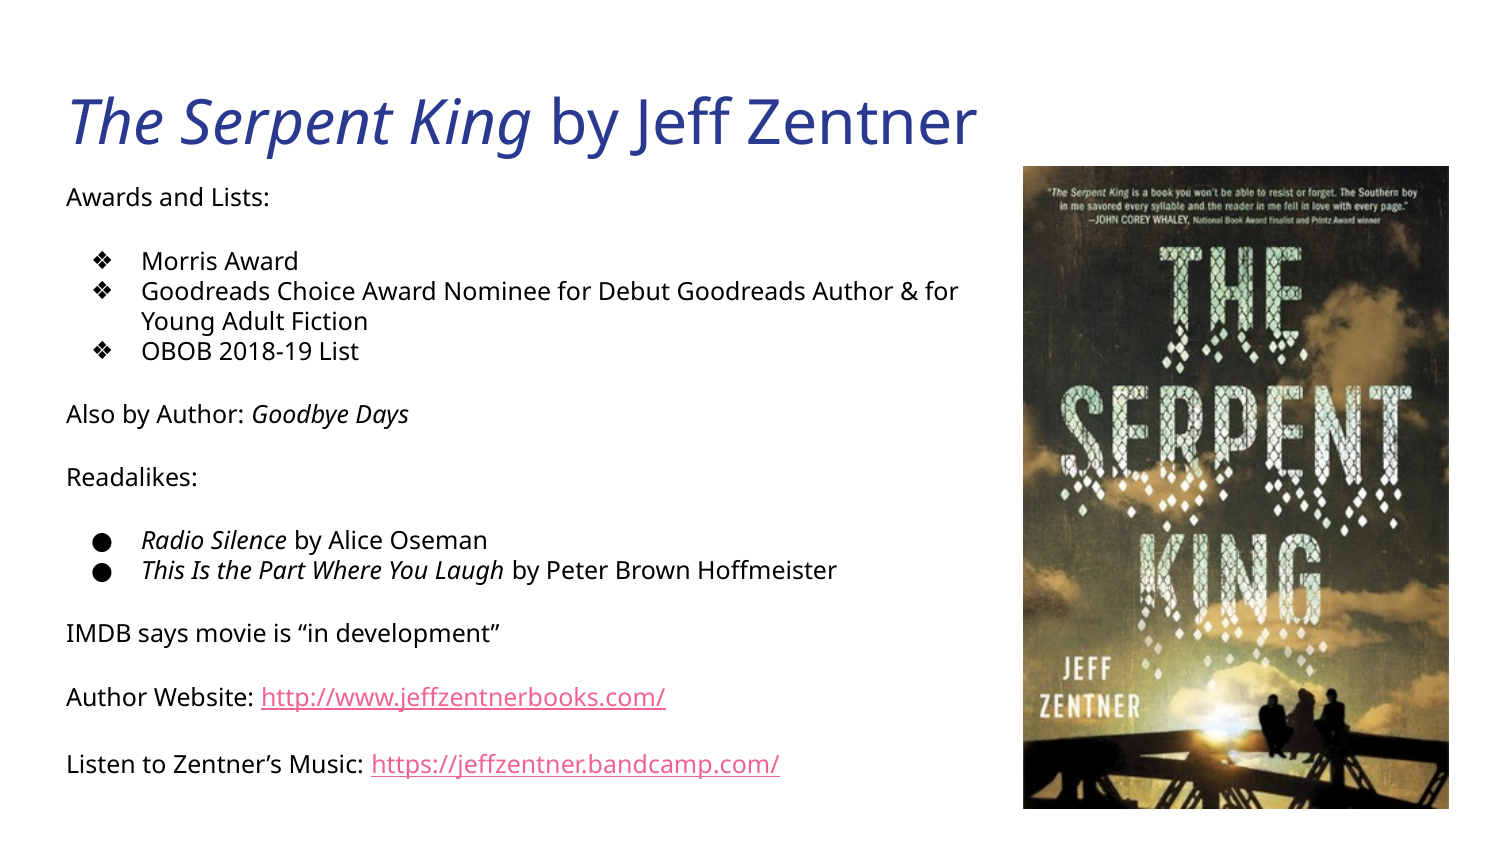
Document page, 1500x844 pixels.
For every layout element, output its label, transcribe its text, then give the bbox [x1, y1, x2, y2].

title The Serpent King by Jeff Zentner [51, 67, 1449, 167]
picture [1022, 166, 1450, 810]
list Awards and Lists: Morris Award Goodreads Choice Award Nominee for Debut Goodreads Author & for Young Adult Fiction OBOB 2018-19 List Also by Author: Goodbye Days Readalikes: Radio Silence by Alice Oseman This Is the Part Where You Laugh by Peter Brown Hoffmeister IMDB says movie is “in development” Author Website: http://www.jeffzentnerbooks.com/ Listen to Zentner’s Music: https://jeffzentner.bandcamp.com/ [51, 166, 998, 750]
